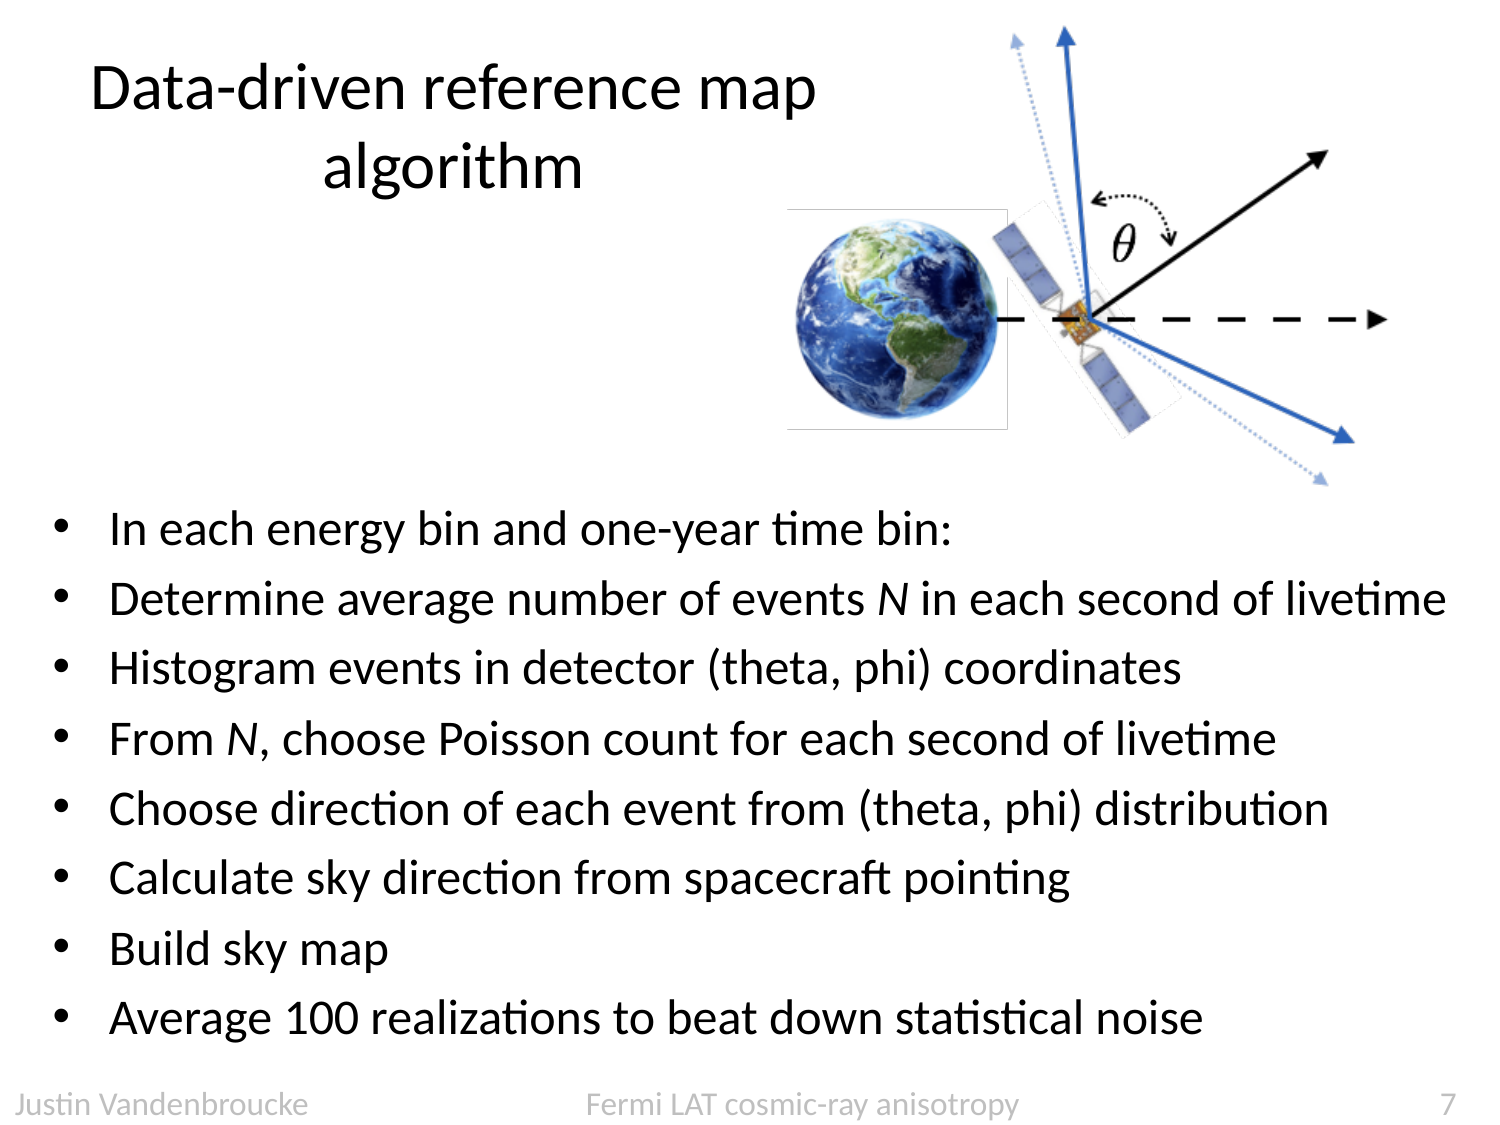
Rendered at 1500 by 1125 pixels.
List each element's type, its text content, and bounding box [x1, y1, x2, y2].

list In each energy bin and one-year time bin: Determine average number of events N in each second of livetime Histogram events in detector (theta, phi) coordinates From N, choose Poisson count for each second of livetime Choose direction of each event from (theta, phi) distribution Calculate sky direction from spacecraft pointing Build sky map Average 100 realizations to beat down statistical noise [37, 487, 1488, 1063]
picture [787, 24, 1391, 488]
title Data-driven reference map algorithm [72, 28, 782, 217]
slide_number 7 [1425, 1074, 1500, 1124]
footer Justin Vandenbroucke Fermi LAT cosmic-ray anisotropy [0, 1074, 1500, 1125]
